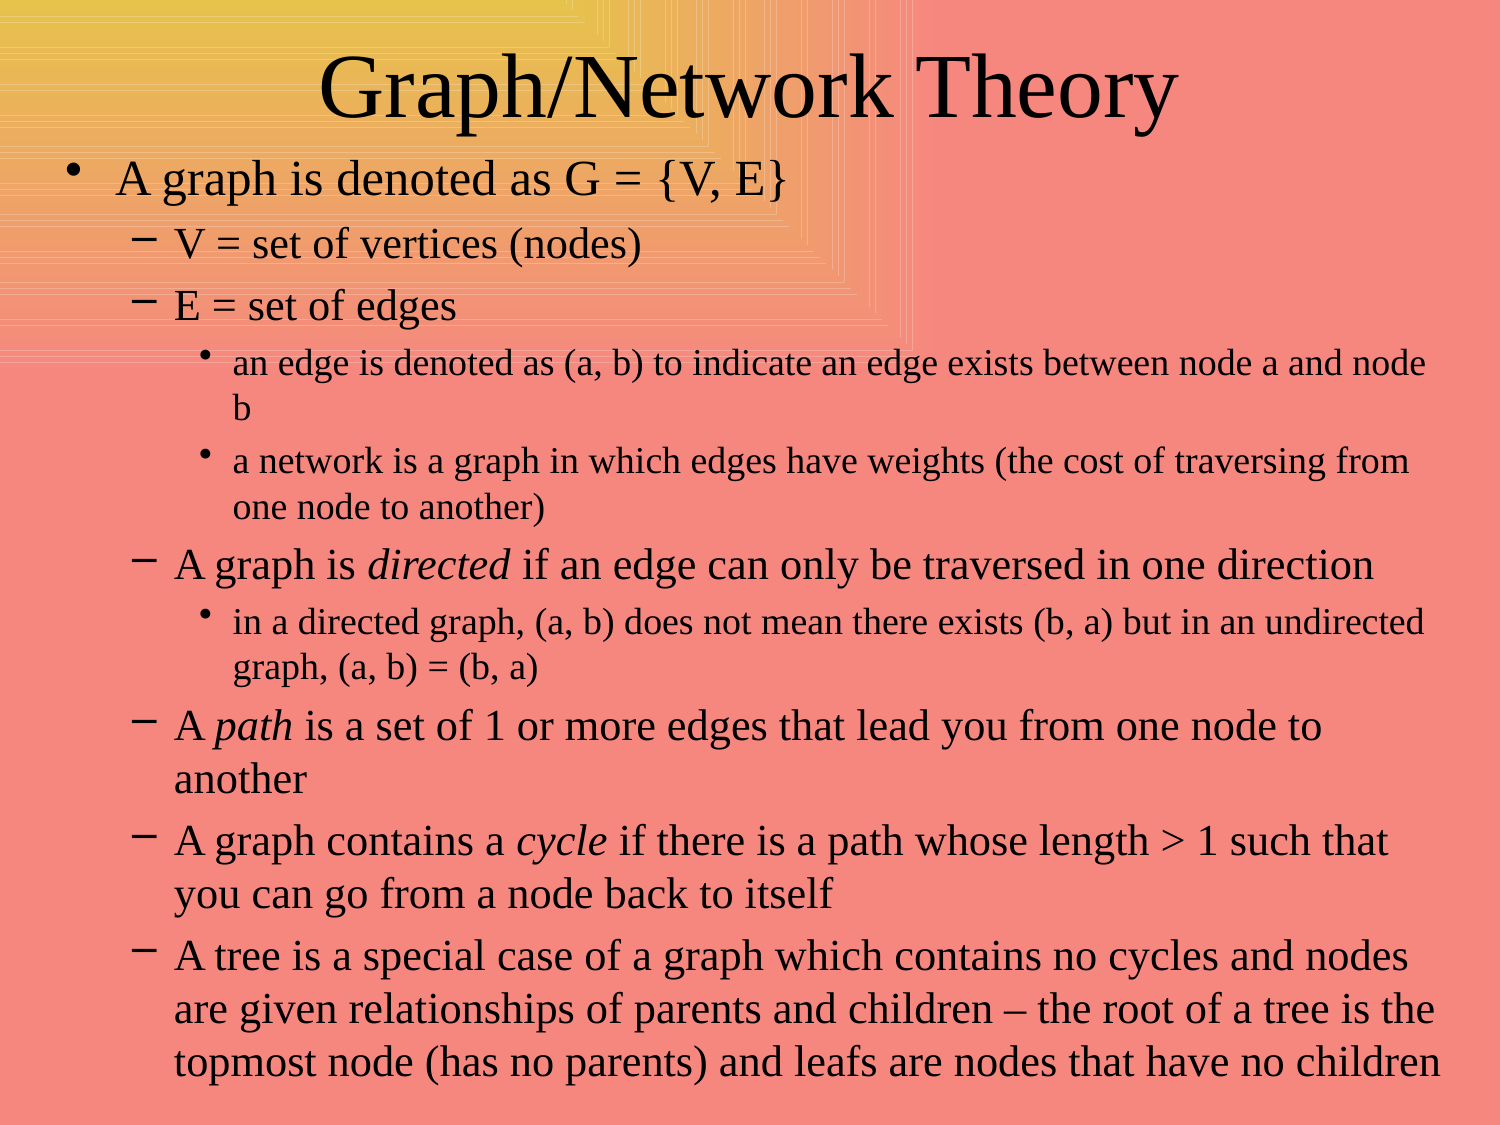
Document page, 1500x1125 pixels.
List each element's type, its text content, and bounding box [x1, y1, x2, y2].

title Graph/Network Theory [112, 0, 1388, 137]
list A graph is denoted as G = {V, E} V = set of vertices (nodes) E = set of edges an edge is denoted as (a, b) to indicate an edge exists between node a and node b a network is a graph in which edges have weights (the cost of traversing from one node to another) A graph is directed if an edge can only be traversed in one direction in a directed graph, (a, b) does not mean there exists (b, a) but in an undirected graph, (a, b) = (b, a) A path is a set of 1 or more edges that lead you from one node to another A graph contains a cycle if there is a path whose length > 1 such that you can go from a node back to itself A tree is a special case of a graph which contains no cycles and nodes are given relationships of parents and children – the root of a tree is the topmost node (has no parents) and leafs are nodes that have no children [50, 137, 1463, 1125]
